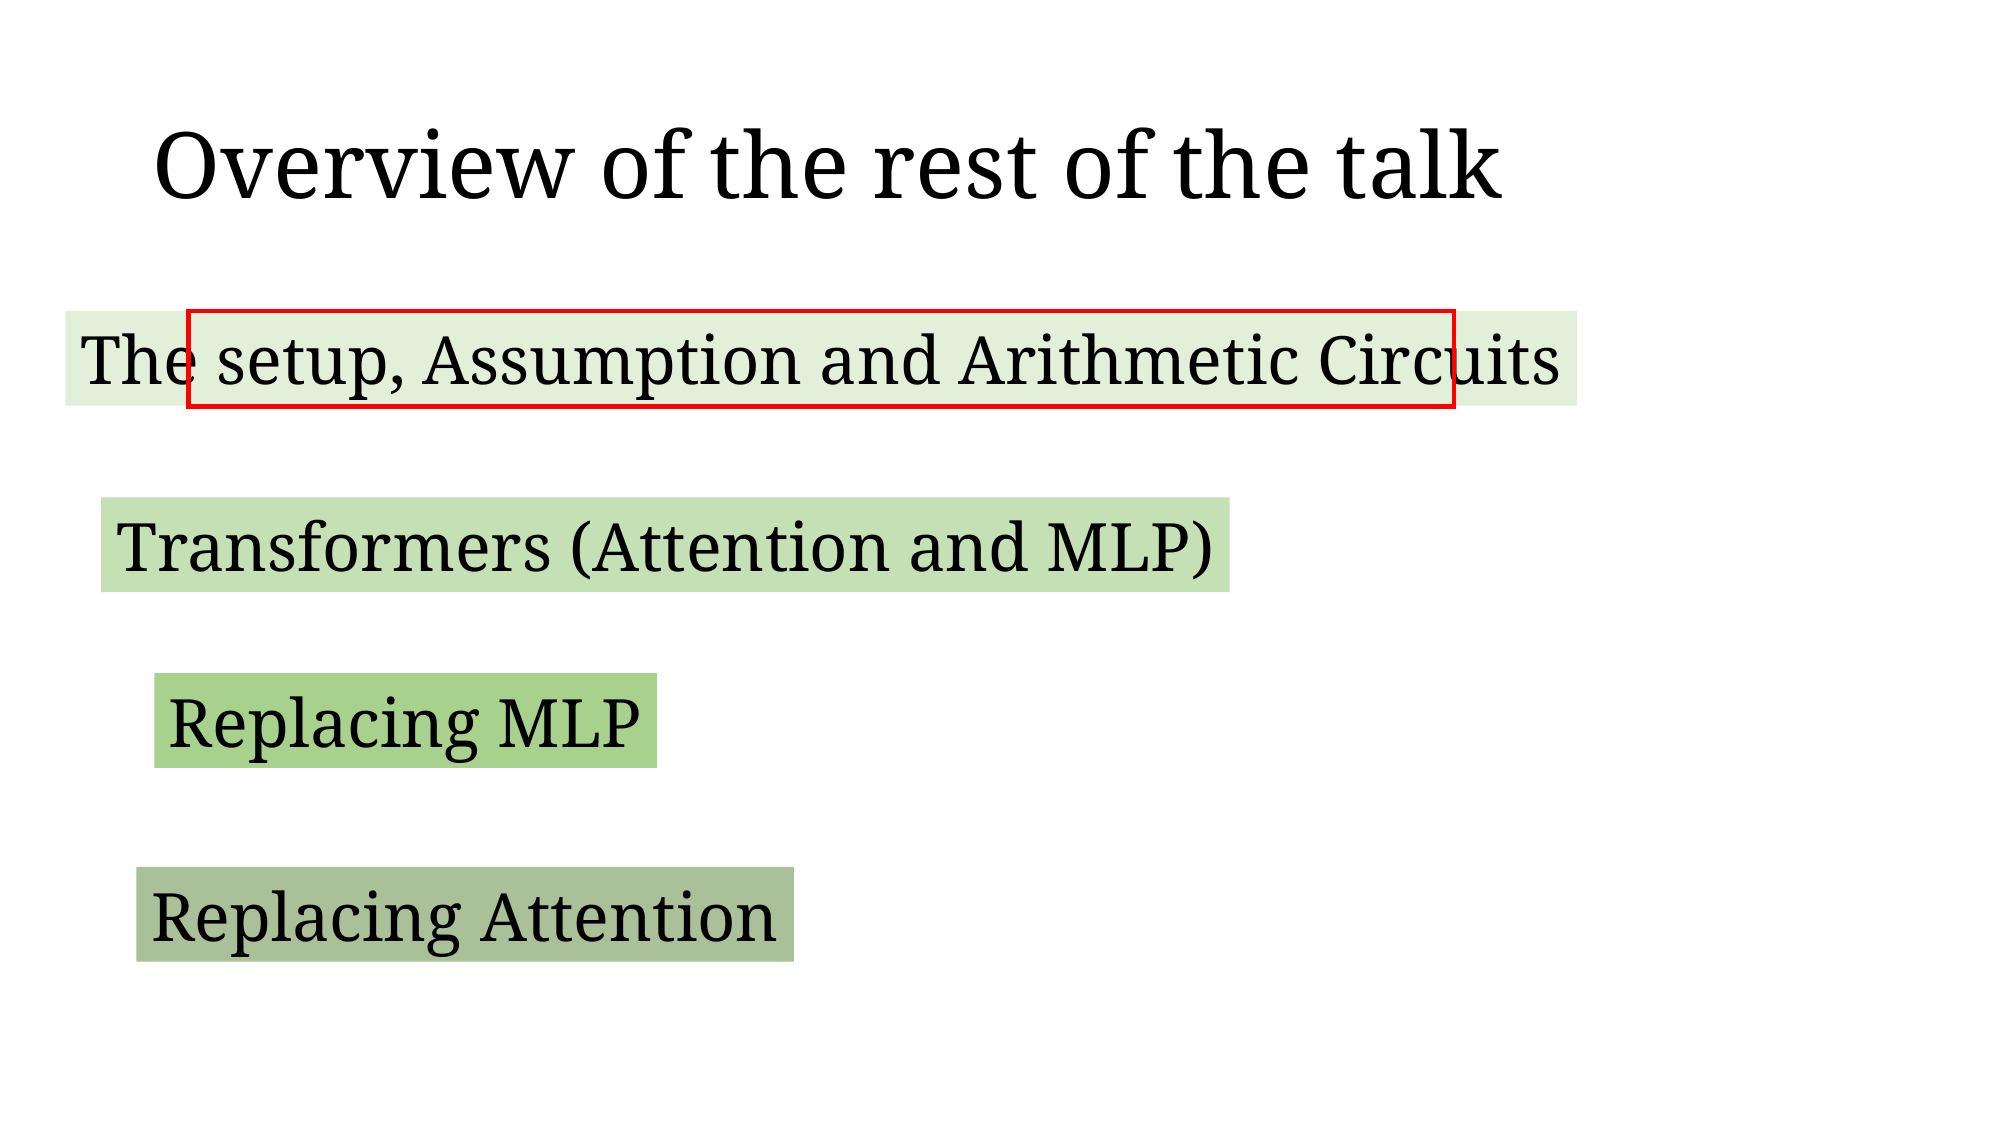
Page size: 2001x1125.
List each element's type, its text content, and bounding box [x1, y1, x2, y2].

text_box Replacing MLP [154, 673, 657, 768]
title Overview of the rest of the talk [137, 59, 1863, 278]
text_box Replacing Attention [136, 866, 794, 962]
text_box [187, 310, 1455, 408]
text_box The setup, Assumption and Arithmetic Circuits [1455, 310, 1577, 406]
text_box The setup, Assumption and Arithmetic Circuits [65, 310, 187, 406]
text_box Transformers (Attention and MLP) [101, 497, 1230, 593]
